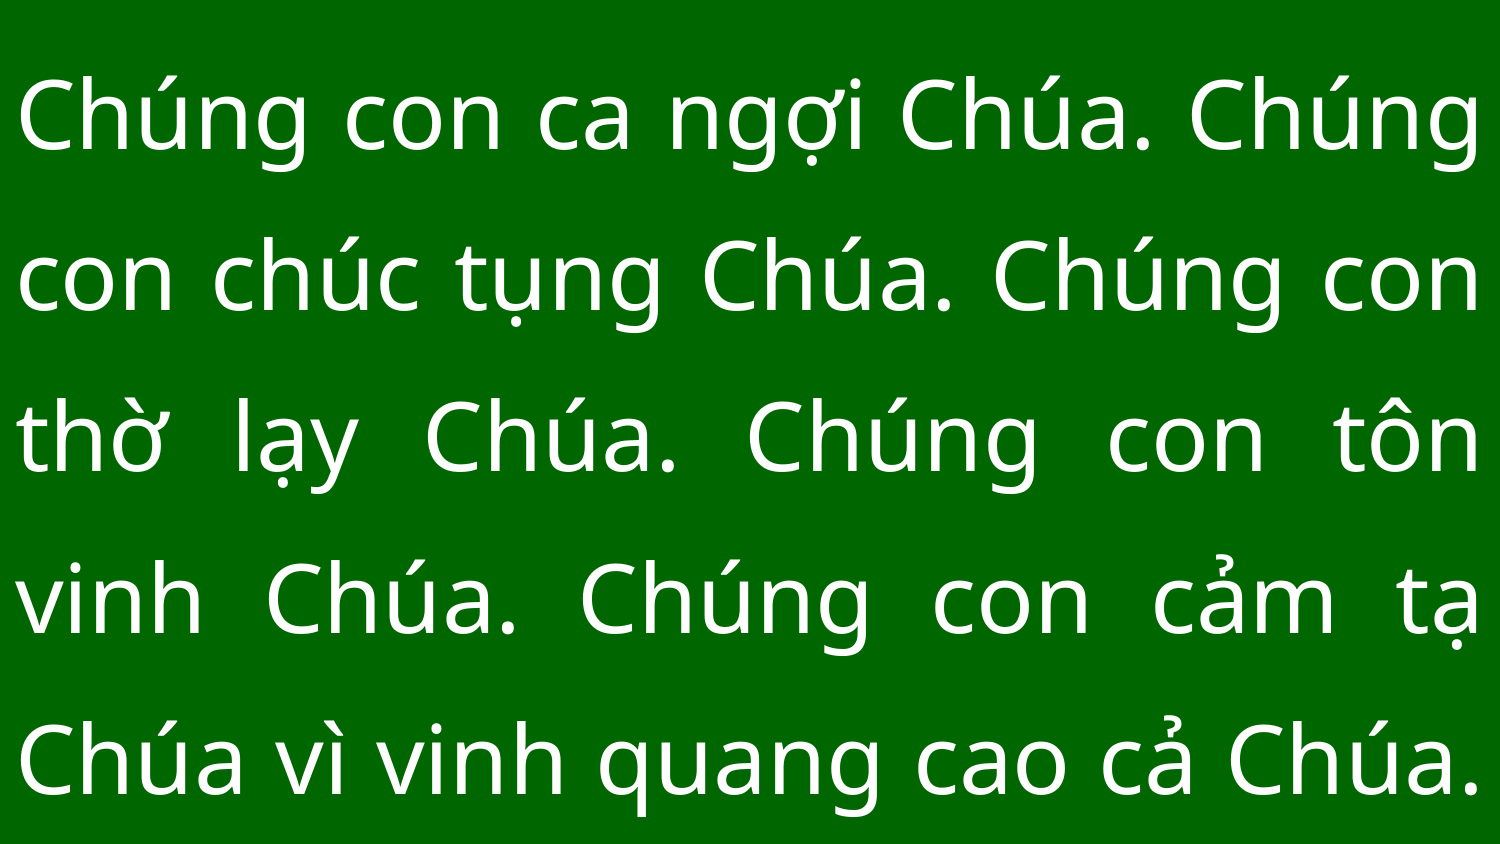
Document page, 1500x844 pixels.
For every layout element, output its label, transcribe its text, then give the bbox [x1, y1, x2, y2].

subtitle Chúng con ca ngợi Chúa. Chúng con chúc tụng Chúa. Chúng con thờ lạy Chúa. Chúng con tôn vinh Chúa. Chúng con cảm tạ Chúa vì vinh quang cao cả Chúa. [0, 0, 1500, 844]
